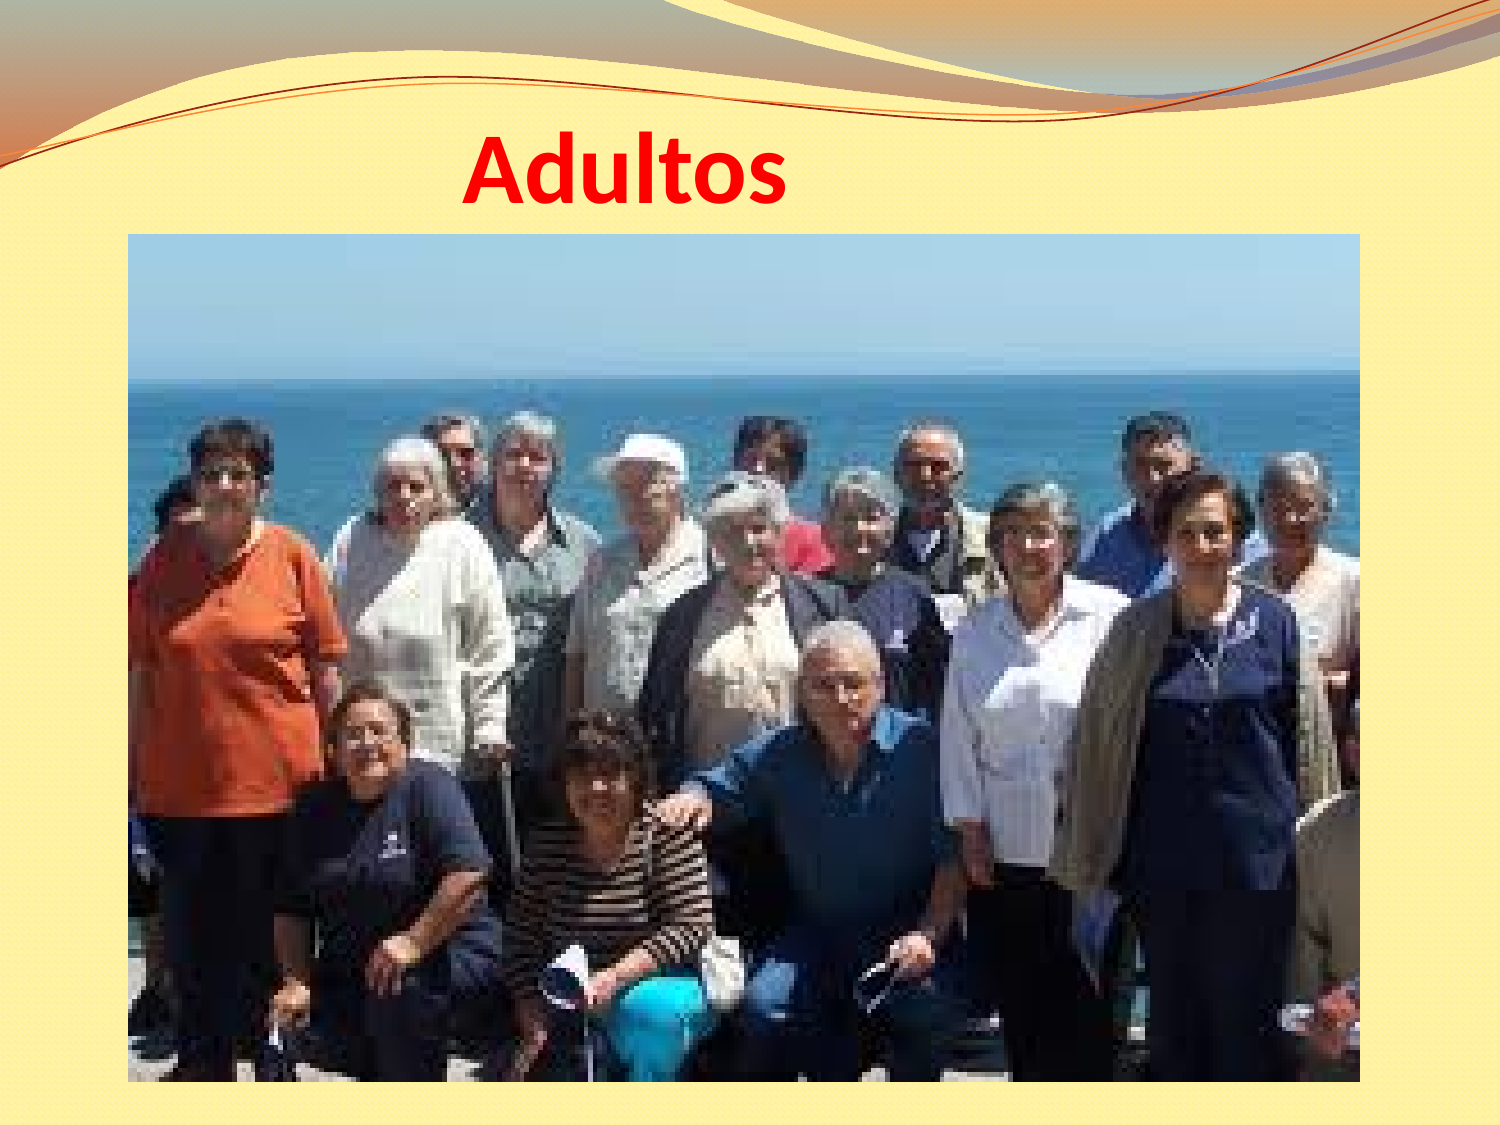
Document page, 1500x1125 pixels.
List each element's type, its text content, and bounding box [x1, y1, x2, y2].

title Adultos [445, 93, 1004, 225]
picture [128, 234, 1360, 1083]
